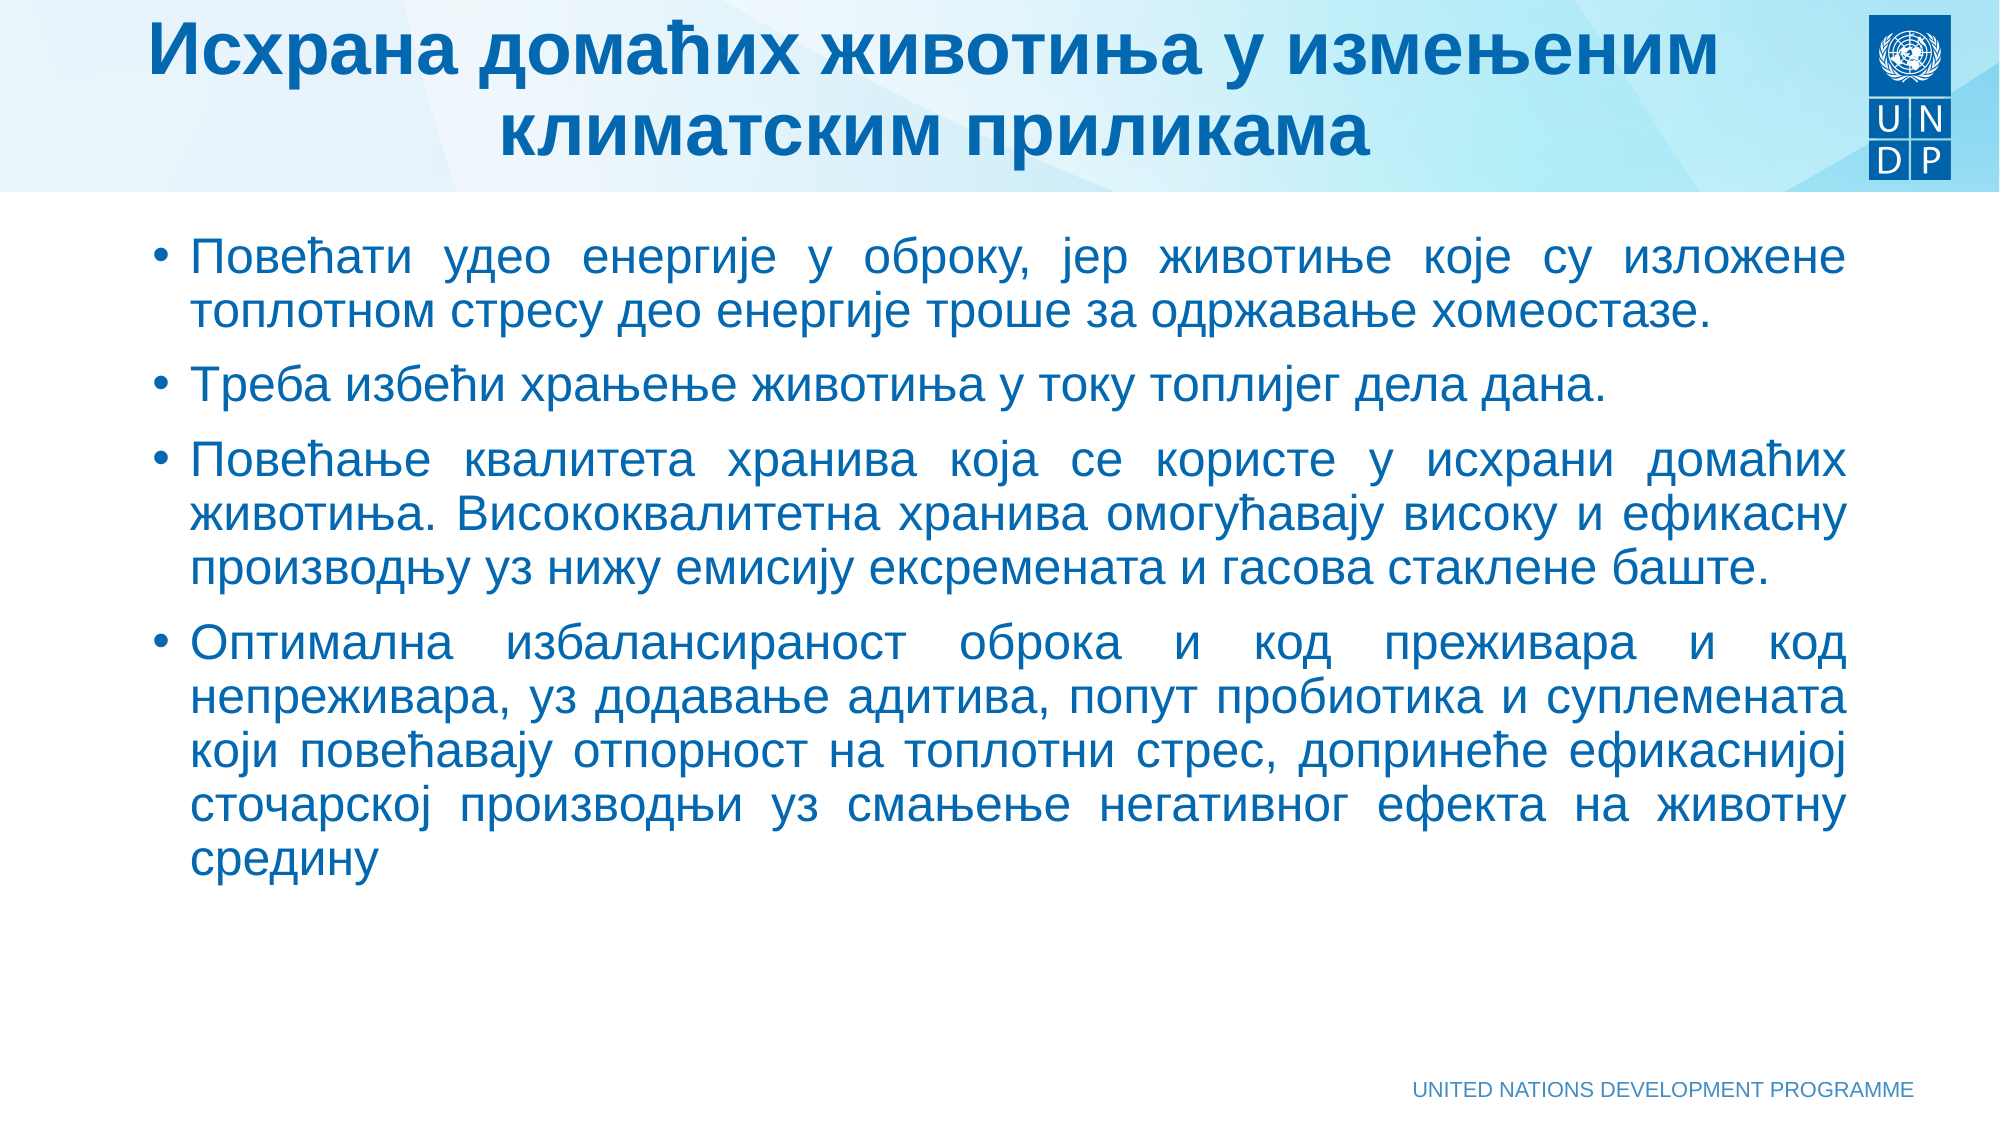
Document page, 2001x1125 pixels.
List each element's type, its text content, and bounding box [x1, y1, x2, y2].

picture [0, 0, 2000, 192]
list Повећати удео енергије у оброку, јер животиње које су изложене топлотном стресу део енергије троше за одржавање хомеостазе. Треба избећи храњење животиња у току топлијег дела дана. Повећање квалитета хранива која се користе у исхрани домаћих животиња. Висококвалитетна хранива омогућавају високу и ефикасну производњу уз нижу емисију ексремената и гасова стаклене баште. Оптимална избалансираност оброка и код преживара и код непреживара, уз додавање адитива, попут пробиотика и суплемената који повећавају отпорност на топлотни стрес, допринеће ефикаснијој сточарској производњи уз смањење негативног ефекта на животну средину [137, 222, 1863, 1014]
title Исхрана домаћих животиња у измењеним климатским приликама [72, 14, 1798, 180]
